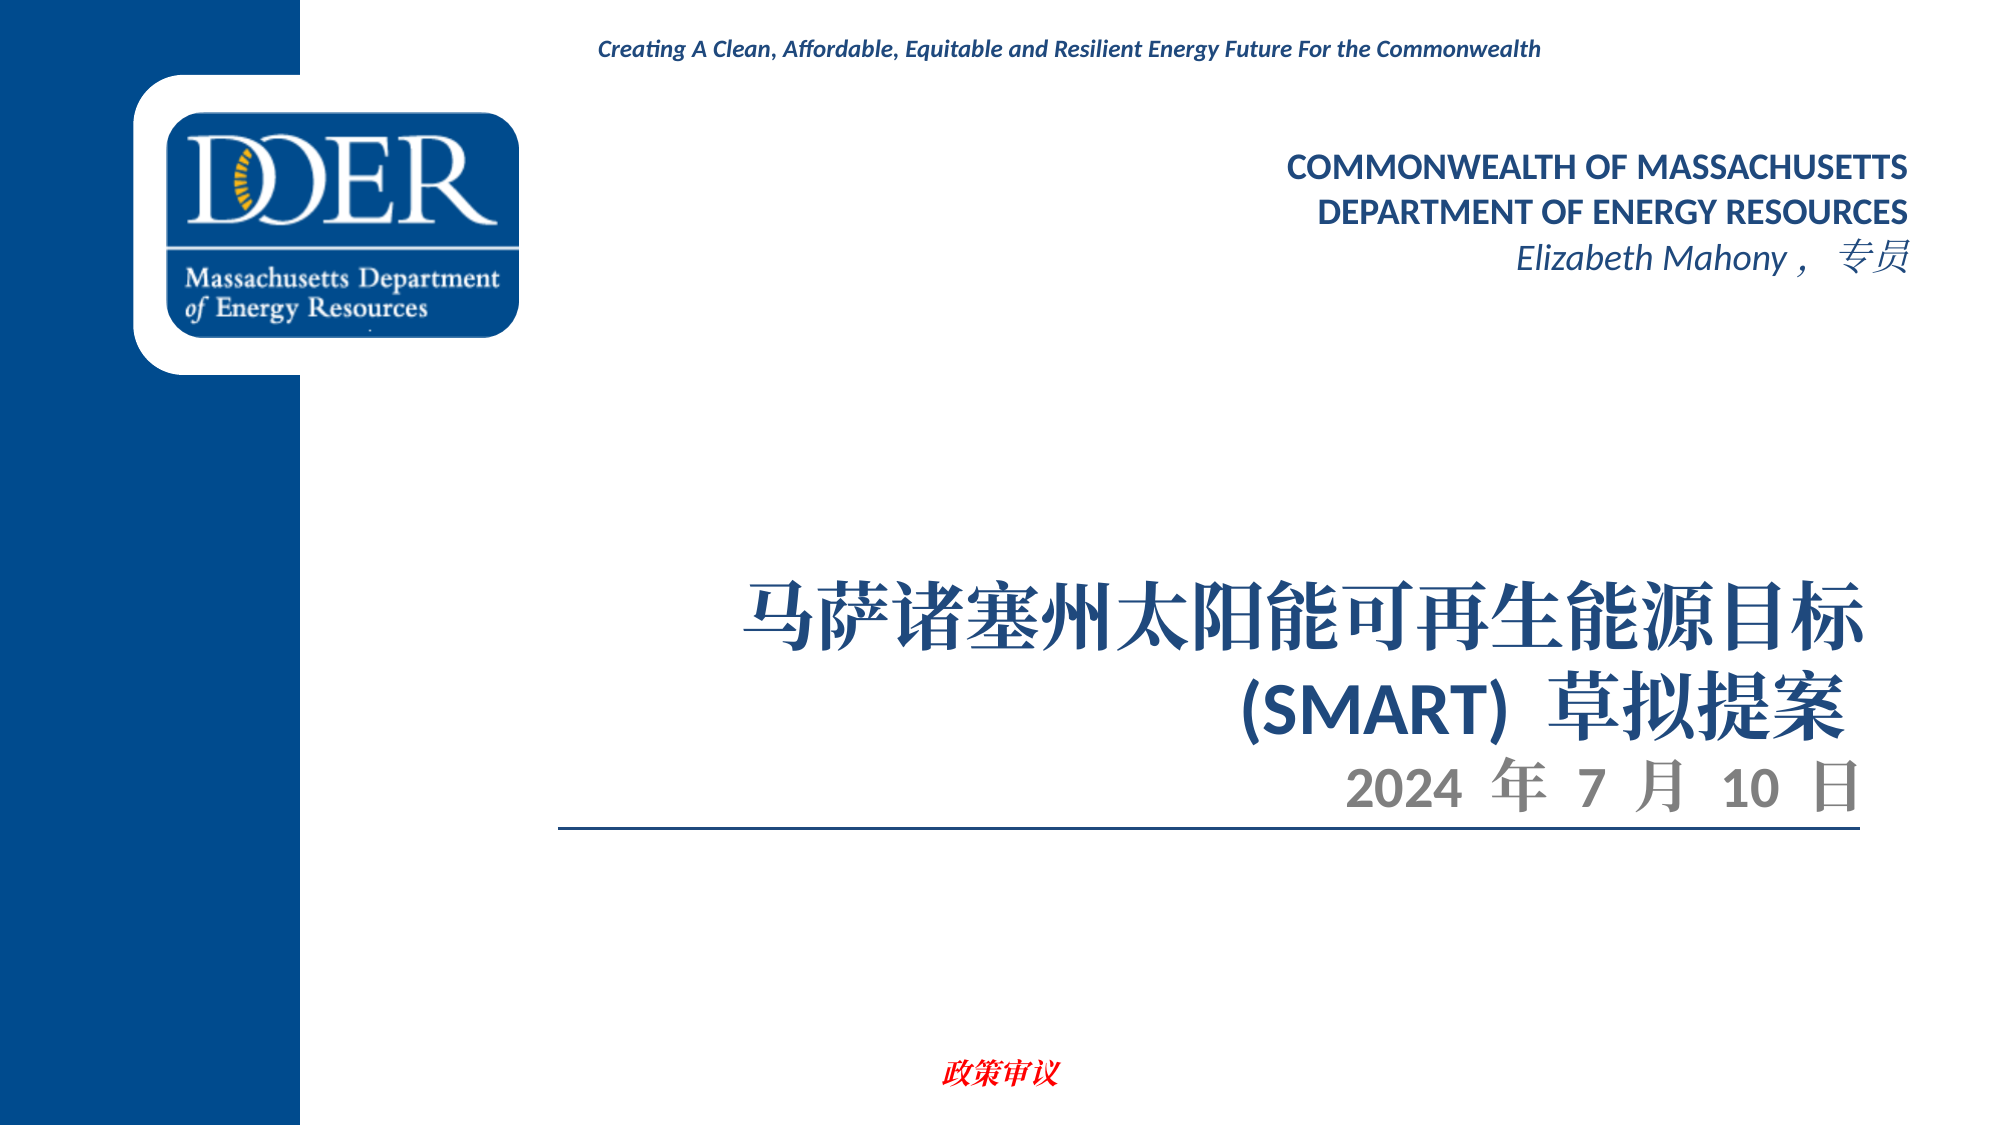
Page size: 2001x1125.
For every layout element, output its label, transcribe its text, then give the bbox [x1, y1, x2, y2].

title 马萨诸塞州太阳能可再生能源目标 (SMART) 草拟提案 2024 年 7 月 10 日 [541, 457, 1881, 932]
text_box COMMONWEALTH OF MASSACHUSETTS DEPARTMENT OF ENERGY RESOURCES Elizabeth Mahony，专员 [1235, 135, 1924, 287]
footer 政策审议 [683, 1042, 1317, 1103]
picture [166, 112, 519, 338]
